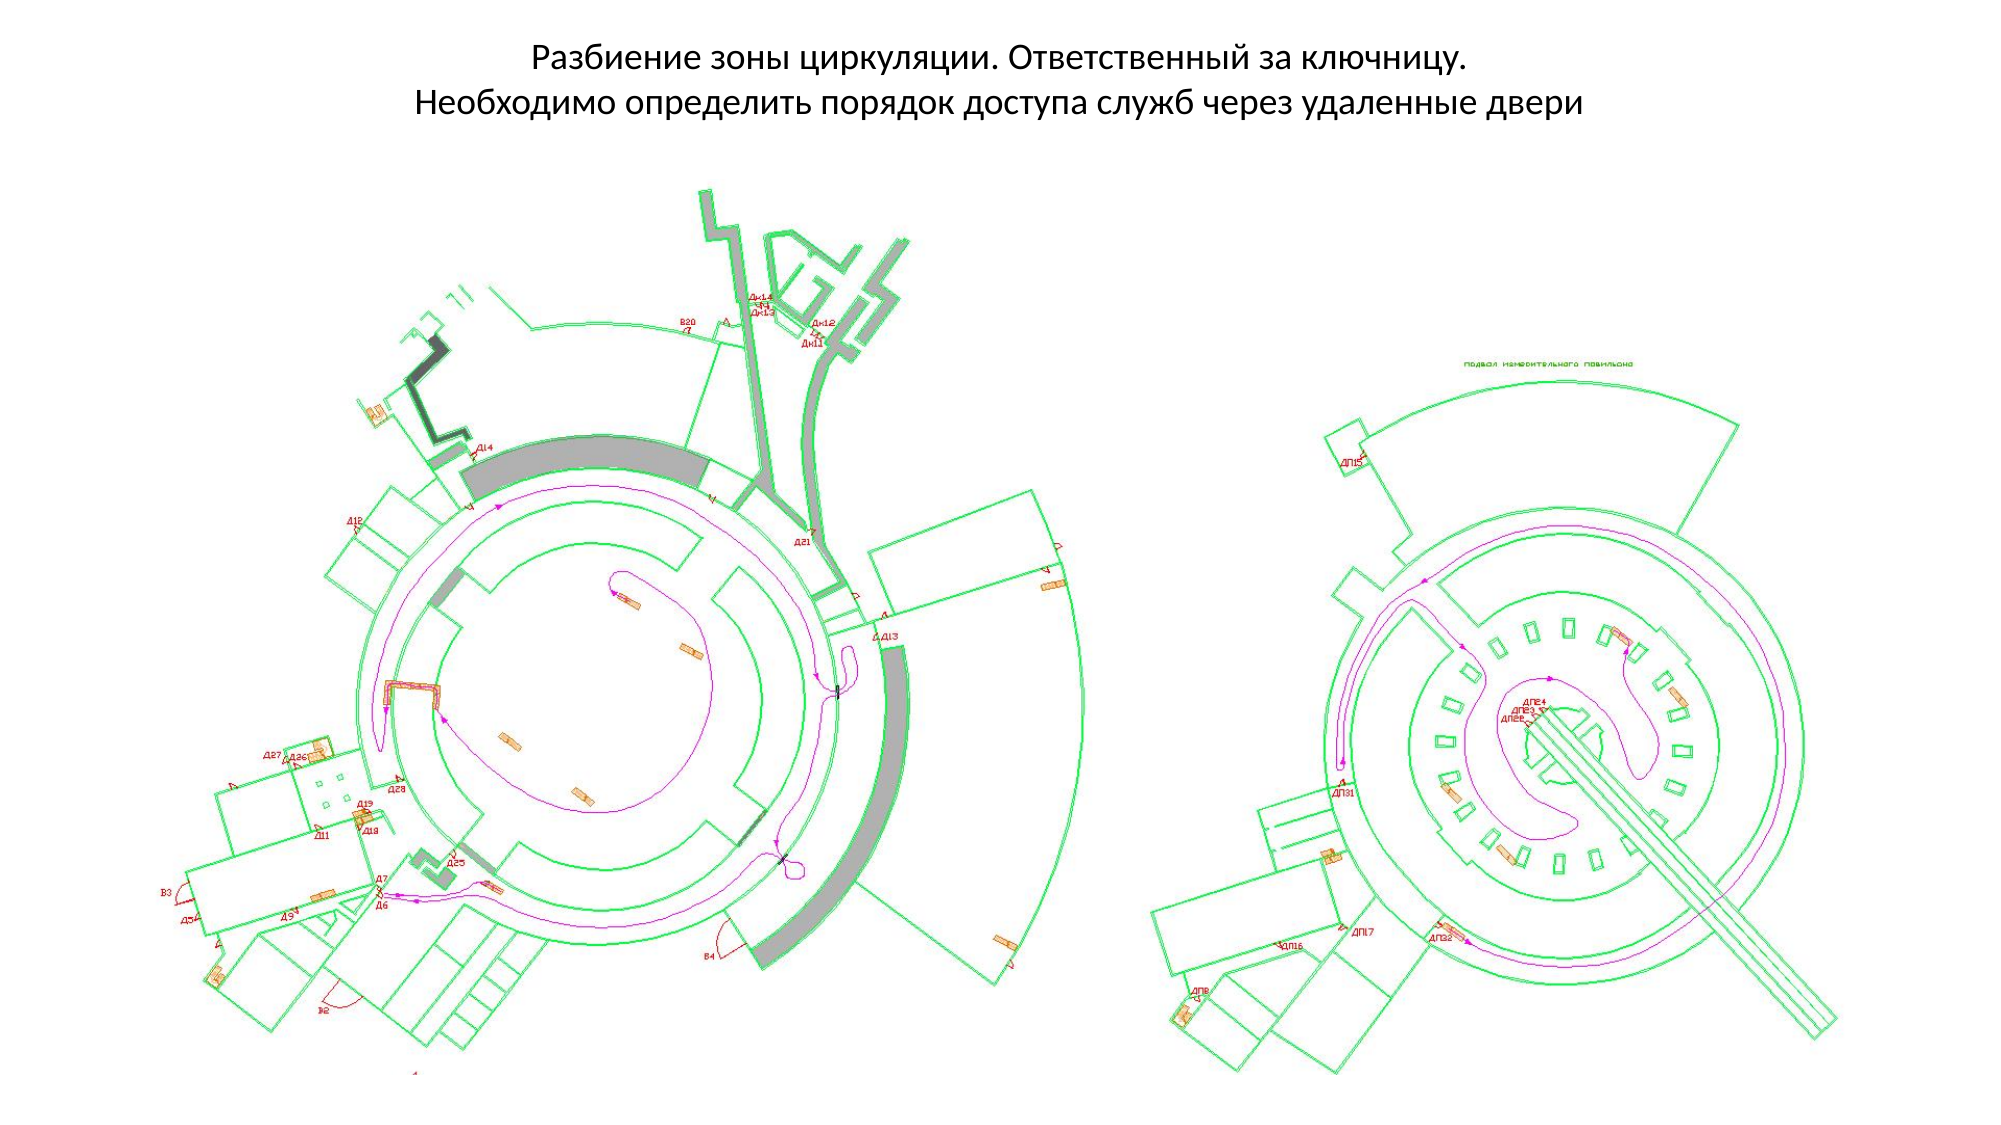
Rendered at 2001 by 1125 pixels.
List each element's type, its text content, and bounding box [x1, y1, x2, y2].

text_box Разбиение зоны циркуляции. Ответственный за ключницу. Необходимо определить порядок доступа служб через удаленные двери [398, 24, 1601, 130]
picture [139, 178, 1860, 1075]
